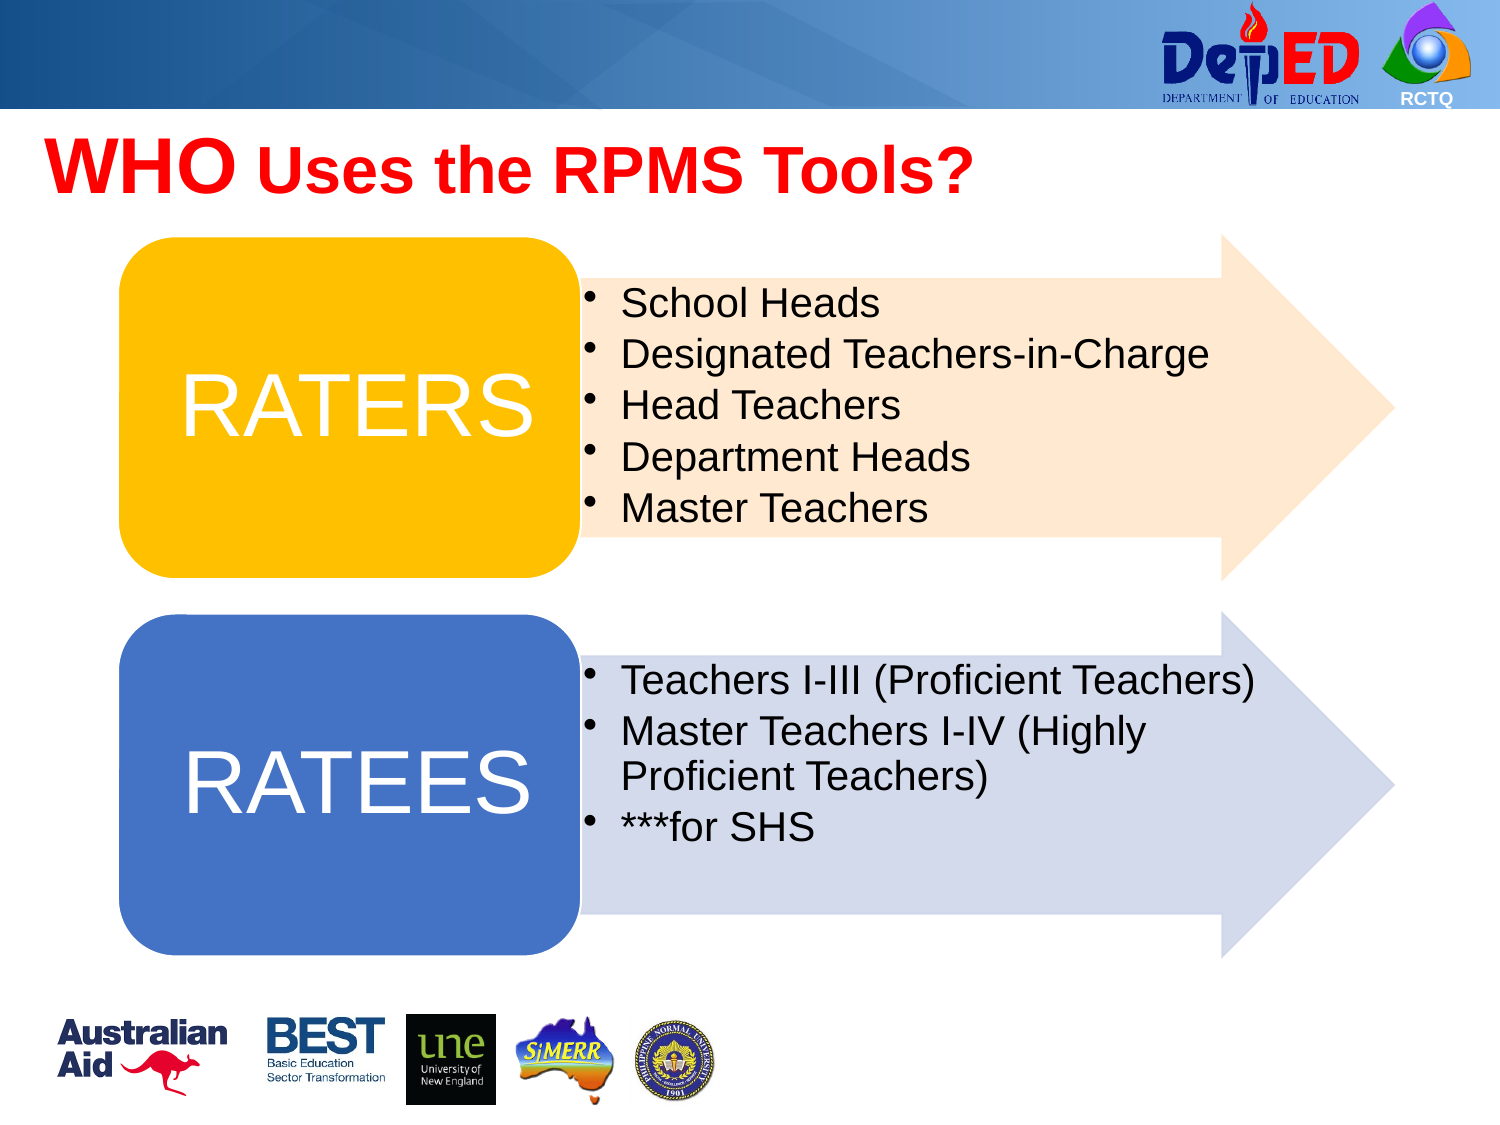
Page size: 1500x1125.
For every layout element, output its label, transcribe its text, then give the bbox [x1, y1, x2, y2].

picture [57, 1019, 227, 1096]
text_box WHO Uses the RPMS Tools? [29, 117, 1367, 201]
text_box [78, 236, 1434, 957]
picture [1379, 0, 1475, 86]
picture [1162, 1, 1359, 106]
picture [262, 990, 389, 1116]
picture [406, 1014, 496, 1105]
picture [499, 995, 720, 1125]
